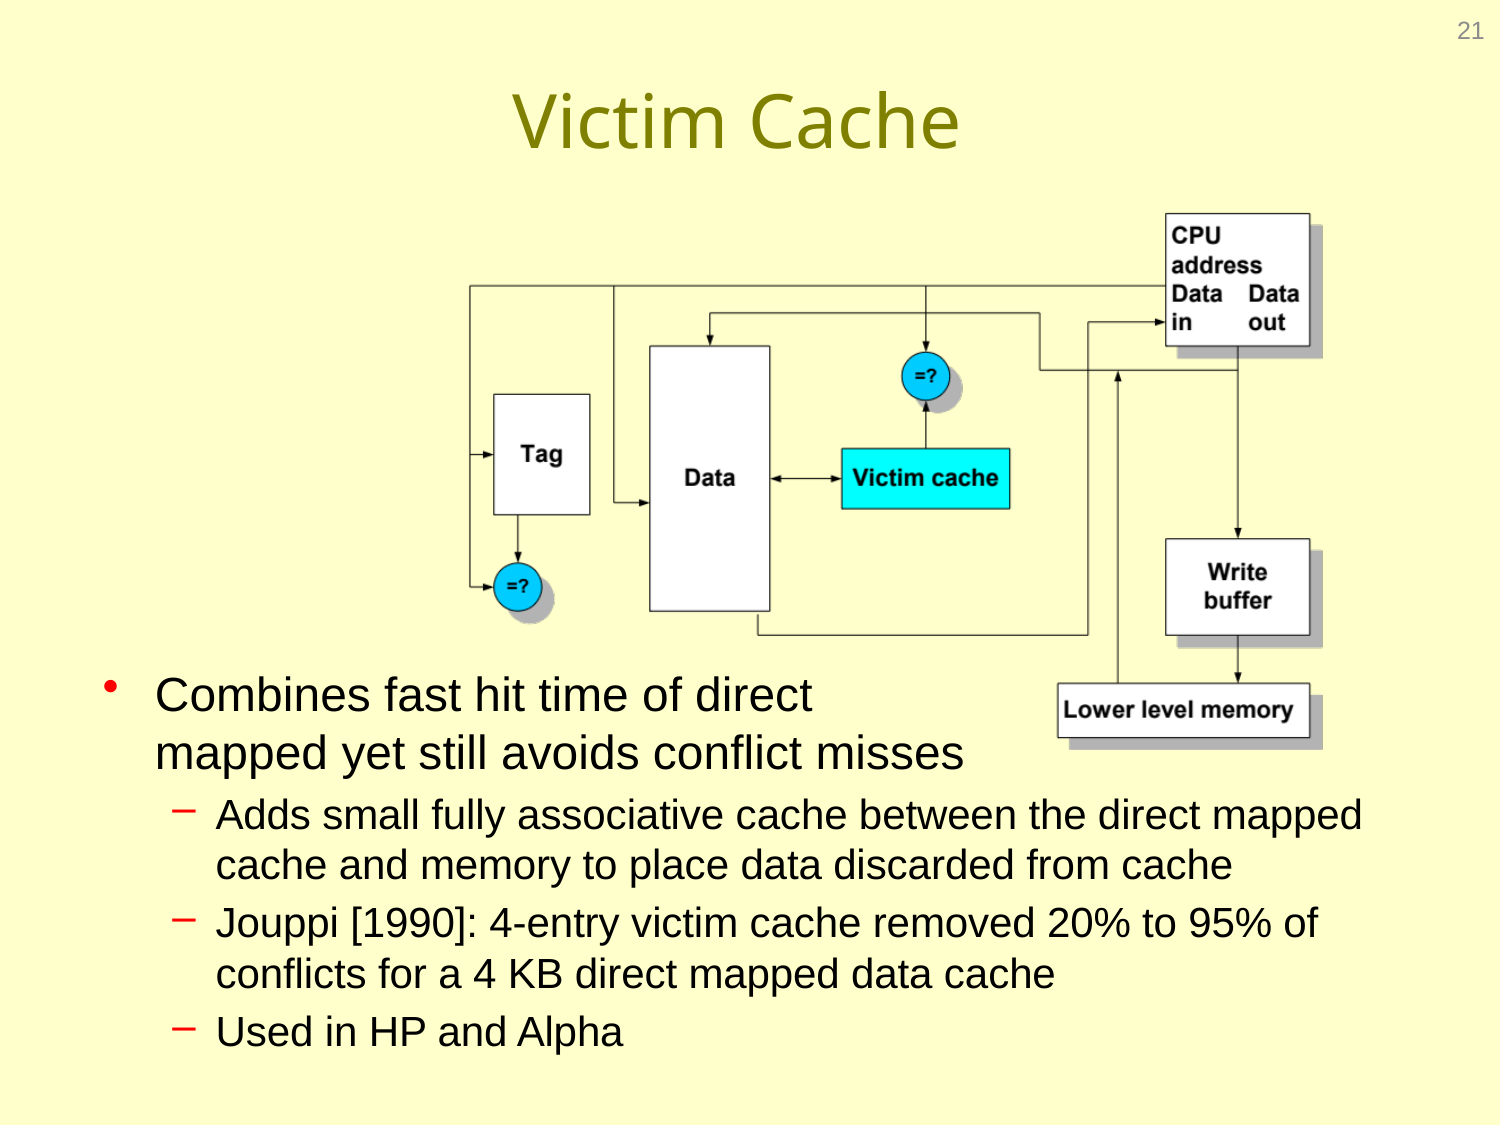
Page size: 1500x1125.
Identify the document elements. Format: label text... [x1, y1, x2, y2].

list Combines fast hit time of direct mapped yet still avoids conflict misses Adds small fully associative cache between the direct mapped cache and memory to place data discarded from cache Jouppi [1990]: 4-entry victim cache removed 20% to 95% of conflicts for a 4 KB direct mapped data cache Used in HP and Alpha [87, 656, 1388, 1076]
title Victim Cache [87, 24, 1388, 213]
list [456, 212, 1326, 751]
slide_number 21 [1149, 0, 1500, 60]
